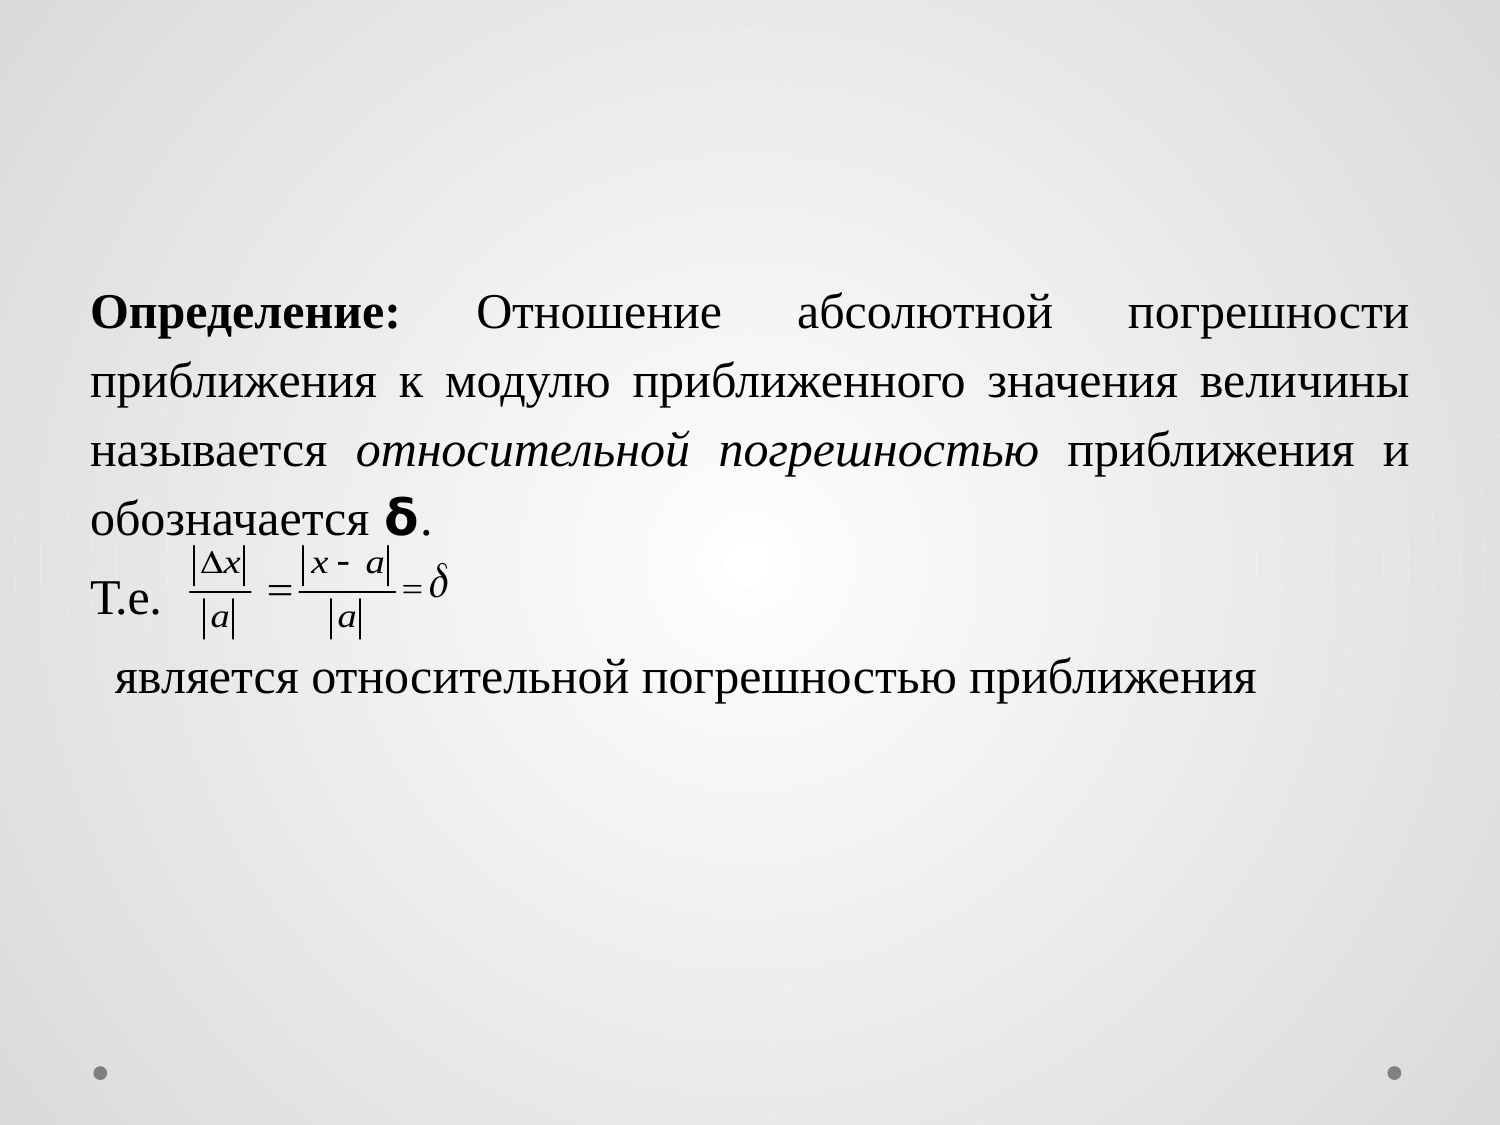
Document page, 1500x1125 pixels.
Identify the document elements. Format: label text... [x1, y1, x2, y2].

picture [182, 538, 514, 678]
list Определение: Отношение абсолютной погрешности приближения к модулю приближенного значения величины называется относительной погрешностью приближения и обозначается 𝝳. Т.е. является относительной погрешностью приближения [75, 262, 1425, 1005]
